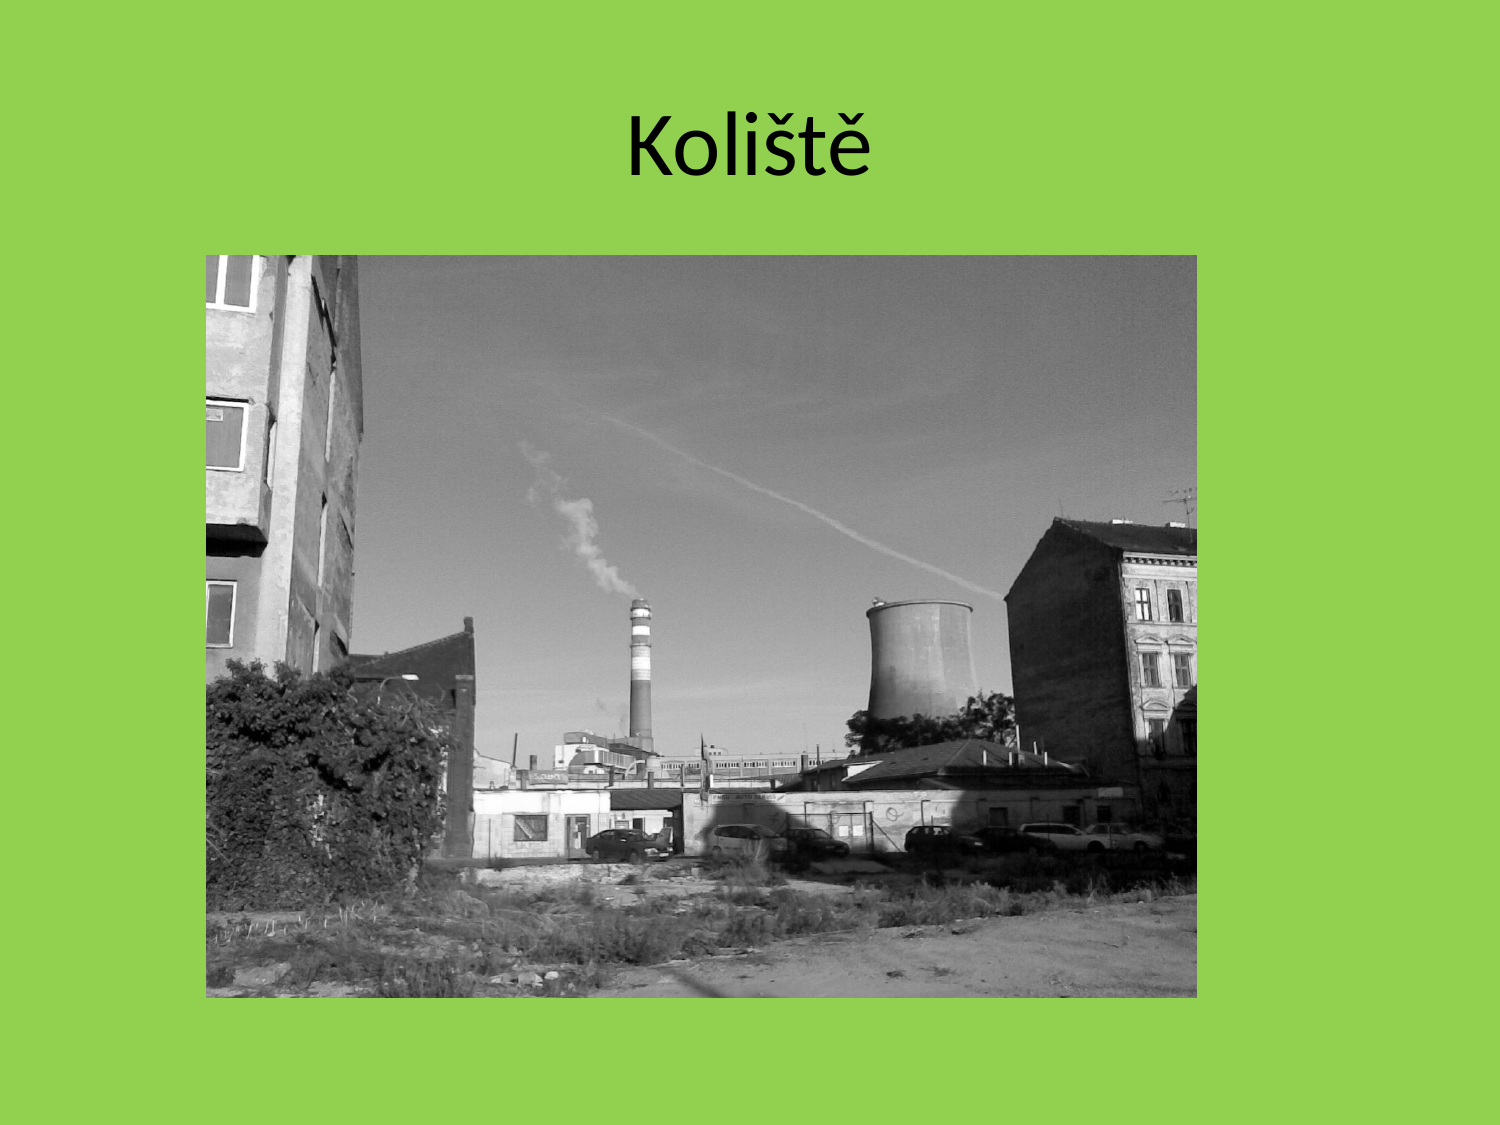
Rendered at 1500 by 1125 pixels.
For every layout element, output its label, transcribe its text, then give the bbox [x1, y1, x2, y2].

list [206, 255, 1197, 998]
title Koliště [75, 45, 1425, 233]
